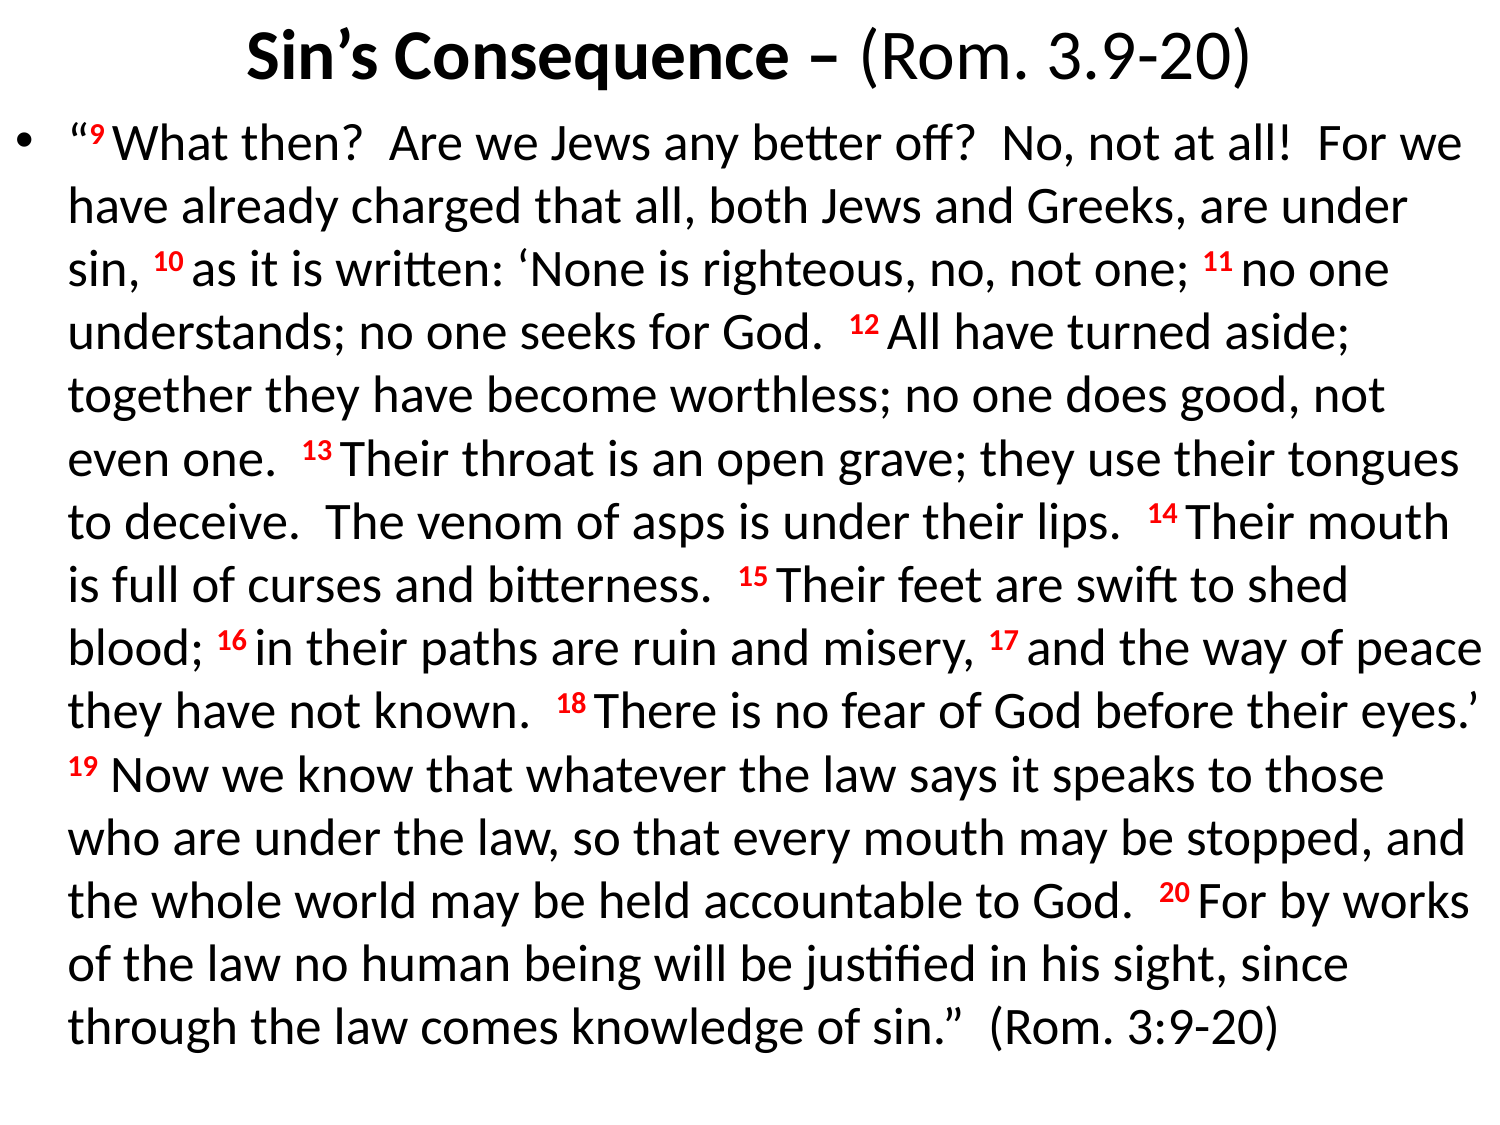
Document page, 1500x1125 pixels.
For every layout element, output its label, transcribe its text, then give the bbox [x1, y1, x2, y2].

list “9 What then? Are we Jews any better off? No, not at all! For we have already charged that all, both Jews and Greeks, are under sin, 10 as it is written: ‘None is righteous, no, not one; 11 no one understands; no one seeks for God. 12 All have turned aside; together they have become worthless; no one does good, not even one. 13 Their throat is an open grave; they use their tongues to deceive. The venom of asps is under their lips. 14 Their mouth is full of curses and bitterness. 15 Their feet are swift to shed blood; 16 in their paths are ruin and misery, 17 and the way of peace they have not known. 18 There is no fear of God before their eyes.’ 19 Now we know that whatever the law says it speaks to those who are under the law, so that every mouth may be stopped, and the whole world may be held accountable to God. 20 For by works of the law no human being will be justified in his sight, since through the law comes knowledge of sin.” (Rom. 3:9-20) [0, 99, 1500, 1125]
title Sin’s Consequence – (Rom. 3.9-20) [75, 0, 1425, 99]
